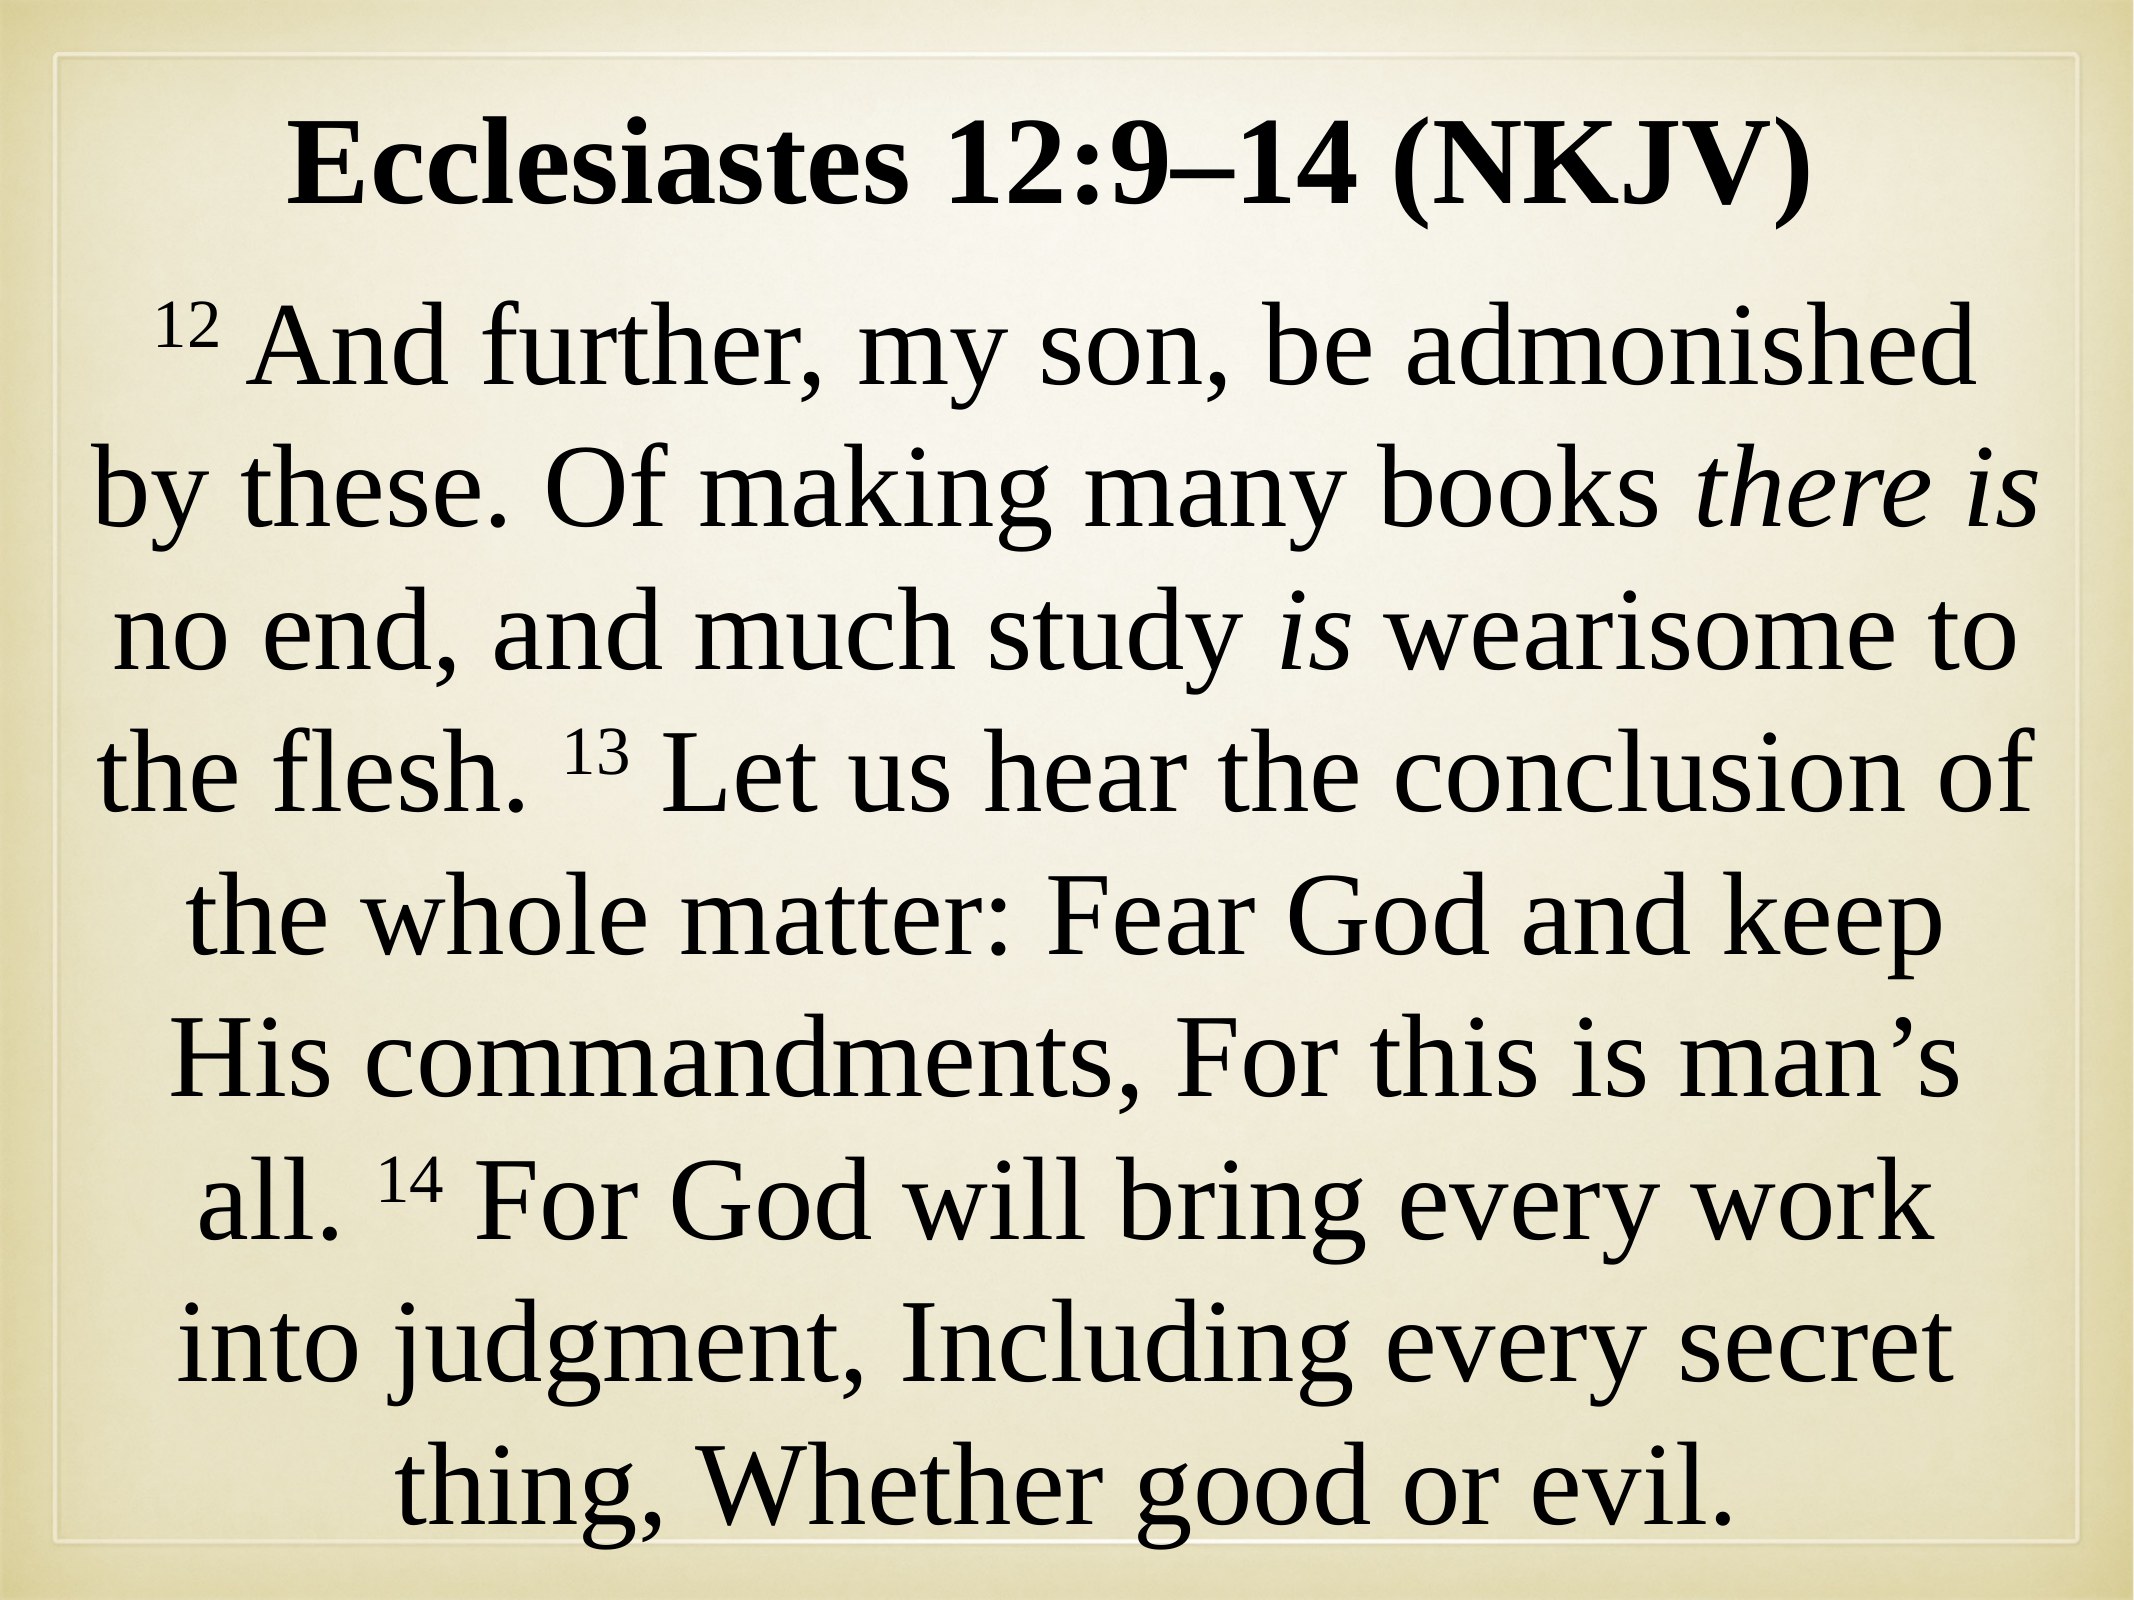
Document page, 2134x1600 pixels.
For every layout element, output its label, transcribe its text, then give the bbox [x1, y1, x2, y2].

text_box Ecclesiastes 12:9–14 (NKJV) 12 And further, my son, be admonished by these. Of making many books there is no end, and much study is wearisome to the flesh. 13 Let us hear the conclusion of the whole matter: Fear God and keep His commandments, For this is man’s all. 14 For God will bring every work into judgment, Including every secret thing, Whether good or evil. [82, 69, 2052, 1557]
picture [0, 0, 2134, 1600]
